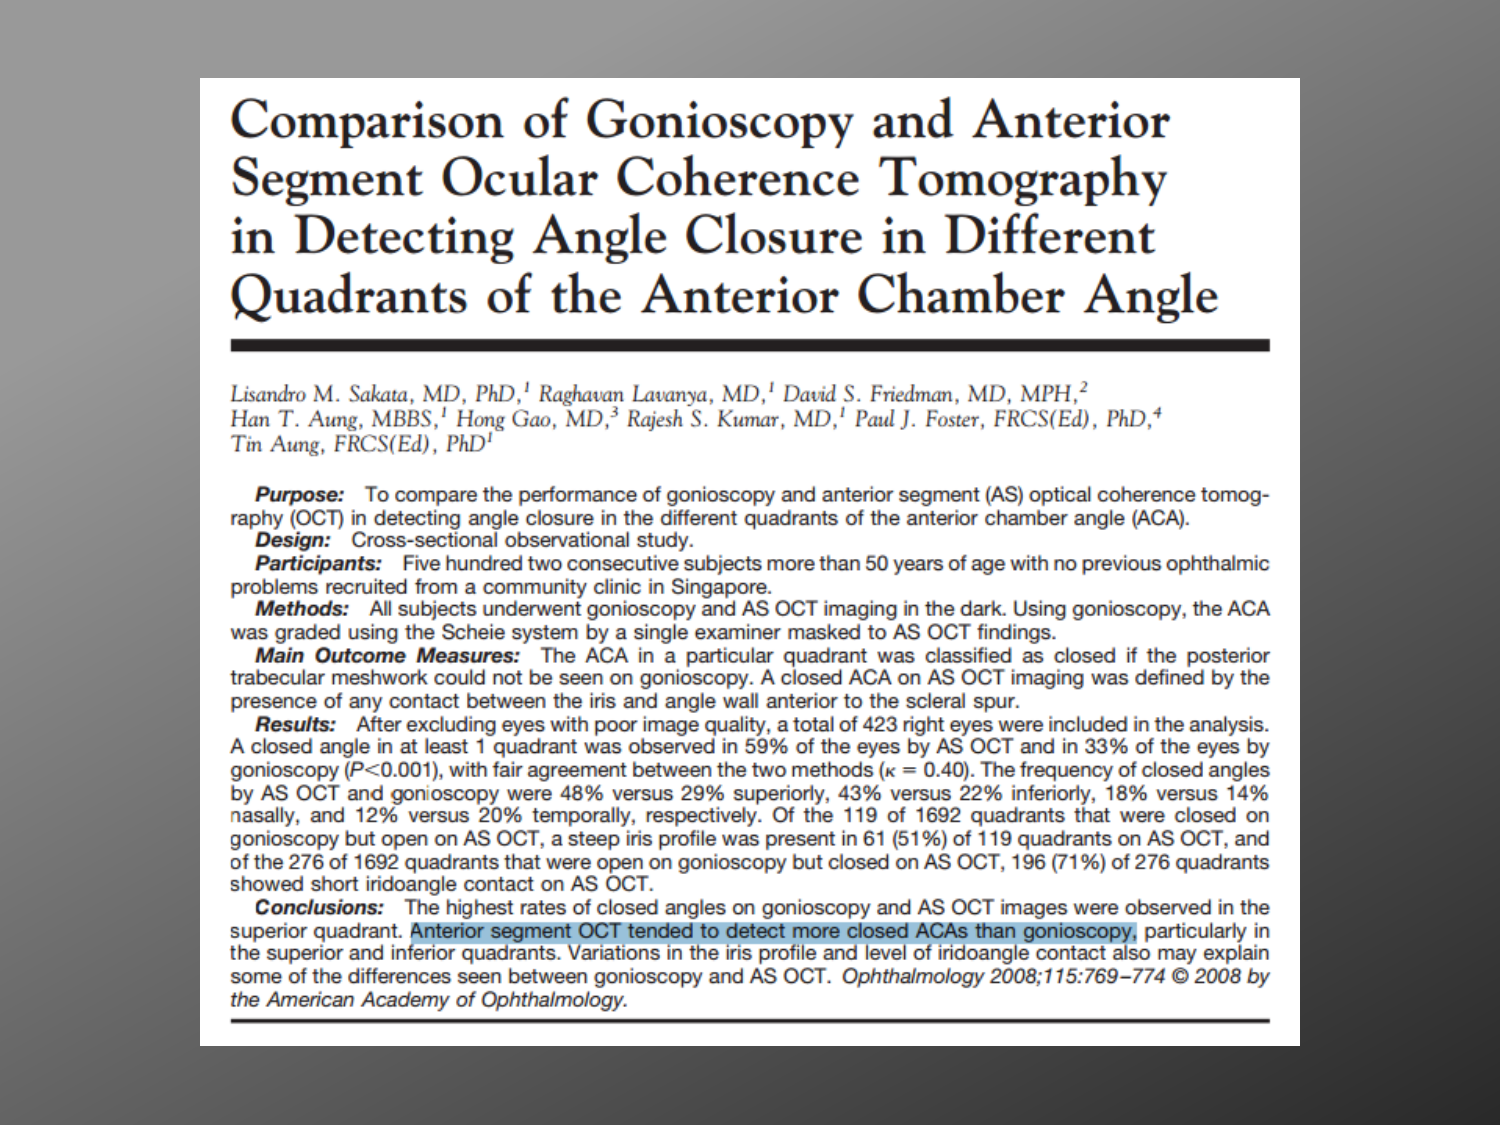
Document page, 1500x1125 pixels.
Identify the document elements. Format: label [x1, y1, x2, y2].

picture [200, 78, 1300, 1047]
